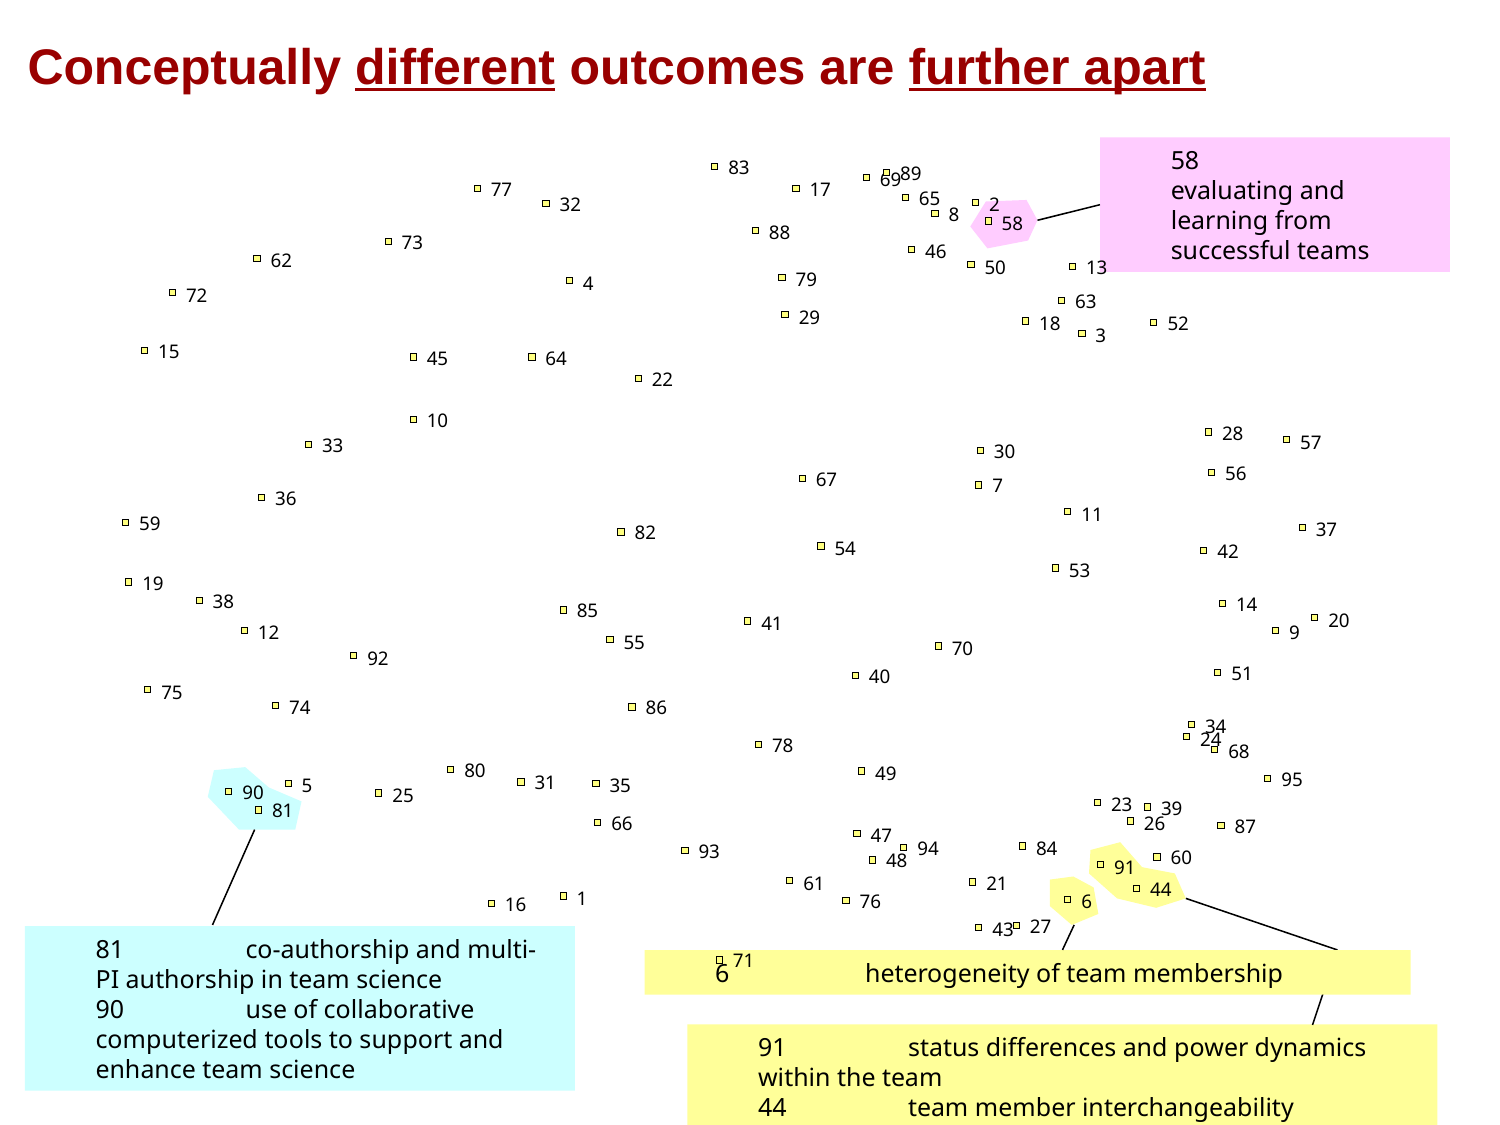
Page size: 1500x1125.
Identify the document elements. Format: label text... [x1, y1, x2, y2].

text_box 63 [1070, 289, 1097, 313]
text_box [1144, 803, 1151, 811]
text_box [778, 274, 786, 281]
text_box [967, 261, 975, 268]
text_box [1264, 775, 1271, 782]
text_box 64 [540, 346, 568, 369]
text_box [592, 780, 600, 787]
text_box [1205, 428, 1212, 436]
text_box [1064, 508, 1071, 515]
text_box [628, 703, 636, 711]
text_box [781, 311, 789, 318]
text_box [141, 347, 148, 354]
text_box 87 [1229, 814, 1257, 838]
text_box 36 [270, 486, 297, 510]
text_box [560, 606, 567, 614]
text_box 66 [606, 811, 633, 835]
text_box [1069, 263, 1076, 270]
text_box 35 [604, 774, 632, 797]
text_box [258, 494, 265, 501]
text_box [858, 767, 865, 775]
text_box 89 [895, 161, 922, 185]
text_box [711, 163, 718, 170]
text_box [410, 416, 417, 423]
text_box [1272, 627, 1279, 634]
text_box 11 [1076, 502, 1104, 525]
text_box 82 [629, 521, 657, 544]
text_box 59 [134, 511, 161, 535]
text_box 39 [1156, 796, 1183, 819]
text_box 4 [577, 271, 594, 294]
text_box 55 [618, 630, 646, 654]
text_box [169, 289, 176, 296]
text_box [853, 830, 861, 837]
text_box [852, 672, 859, 679]
text_box [617, 528, 625, 536]
text_box [1311, 614, 1318, 621]
text_box [1150, 319, 1157, 326]
text_box [474, 185, 481, 192]
text_box 94 [912, 836, 940, 840]
text_box 1 [579, 886, 588, 910]
text_box 95 [1276, 767, 1304, 791]
text_box 41 [756, 611, 783, 635]
text_box 34 [1199, 714, 1227, 738]
text_box [1219, 600, 1226, 607]
text_box 15 [153, 339, 180, 363]
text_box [787, 876, 1268, 996]
text_box [1200, 547, 1207, 554]
text_box 45 [421, 346, 449, 369]
text_box [566, 277, 573, 284]
text_box 72 [181, 283, 208, 307]
text_box 7 [987, 474, 1004, 497]
text_box [863, 174, 870, 181]
text_box 12 [252, 621, 280, 644]
text_box [635, 375, 642, 382]
text_box 57 [1295, 430, 1322, 454]
text_box [799, 475, 806, 482]
text_box 17 [804, 177, 832, 200]
text_box 80 [459, 758, 486, 765]
text_box 19 [137, 571, 165, 594]
text_box [528, 353, 536, 361]
text_box 9 [1284, 621, 1301, 644]
text_box [883, 169, 890, 176]
text_box 47 [865, 824, 893, 840]
text_box 33 [317, 433, 344, 457]
text_box 86 [640, 696, 668, 719]
text_box [410, 353, 417, 361]
text_box 73 [396, 230, 424, 254]
text_box 74 [284, 696, 311, 719]
text_box [908, 246, 915, 253]
text_box 52 [1162, 311, 1190, 335]
text_box 23 [1106, 792, 1133, 816]
text_box 14 [1231, 592, 1258, 616]
text_box [606, 636, 614, 643]
text_box 29 [793, 305, 821, 329]
text_box 67 [810, 467, 838, 491]
text_box 70 [946, 636, 974, 660]
text_box 65 [913, 186, 941, 210]
text_box [755, 741, 762, 748]
text_box 68 [1223, 739, 1251, 763]
text_box [1211, 746, 1218, 753]
text_box [1214, 669, 1221, 676]
text_box 53 [1063, 558, 1091, 582]
text_box 84 [1031, 836, 1058, 840]
text_box [975, 481, 982, 489]
text_box [125, 578, 132, 586]
text_box [272, 702, 279, 709]
text_box 20 [1323, 608, 1351, 632]
title Conceptually different outcomes are further apart [12, 12, 1488, 118]
text_box [144, 686, 151, 693]
text_box [1217, 822, 1225, 829]
text_box [1283, 436, 1290, 443]
text_box 18 [1034, 311, 1061, 335]
text_box [977, 447, 984, 454]
text_box 13 [1081, 258, 1108, 279]
text_box [385, 238, 392, 245]
text_box 78 [767, 733, 794, 757]
text_box 77 [485, 177, 513, 200]
text_box [594, 819, 601, 826]
text_box 8 [943, 202, 960, 225]
text_box 62 [265, 249, 293, 272]
text_box [122, 519, 129, 526]
text_box 51 [1226, 661, 1254, 685]
text_box [792, 185, 800, 192]
text_box [1183, 733, 1190, 740]
text_box 30 [988, 439, 1016, 463]
text_box [1188, 721, 1195, 728]
text_box [752, 227, 759, 234]
text_box 26 [1138, 811, 1166, 835]
text_box 79 [790, 267, 818, 291]
text_box [931, 210, 939, 217]
text_box 75 [156, 680, 183, 704]
text_box [1299, 524, 1306, 531]
text_box 50 [979, 258, 1007, 279]
text_box [305, 441, 312, 448]
text_box 32 [554, 192, 582, 216]
text_box [1127, 817, 1134, 825]
text_box 92 [362, 646, 390, 669]
text_box [1058, 297, 1065, 304]
text_box [1022, 317, 1029, 325]
text_box [744, 617, 751, 625]
text_box [350, 652, 357, 659]
text_box 54 [829, 536, 857, 560]
text_box [817, 542, 825, 550]
text_box 10 [421, 408, 449, 432]
text_box 56 [1220, 461, 1247, 485]
text_box 46 [920, 239, 947, 263]
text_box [24, 766, 576, 1063]
text_box [1094, 799, 1101, 806]
text_box 3 [1090, 324, 1107, 347]
text_box [1052, 564, 1059, 572]
text_box 69 [874, 167, 902, 191]
text_box [196, 597, 203, 604]
text_box [1078, 330, 1086, 337]
text_box 22 [646, 367, 674, 391]
text_box [542, 200, 550, 207]
text_box 85 [571, 599, 599, 622]
text_box 37 [1310, 517, 1338, 541]
text_box [253, 255, 261, 262]
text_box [970, 137, 1451, 249]
text_box 28 [1217, 421, 1244, 444]
text_box 42 [1212, 539, 1240, 563]
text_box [687, 841, 1438, 1101]
text_box [902, 194, 909, 201]
text_box 38 [207, 589, 235, 613]
text_box 83 [723, 155, 751, 179]
text_box 88 [763, 221, 791, 244]
text_box [1208, 469, 1215, 476]
text_box 40 [863, 664, 891, 688]
text_box [241, 627, 248, 634]
text_box [935, 642, 942, 650]
text_box 49 [870, 761, 897, 785]
text_box 24 [1195, 727, 1222, 750]
